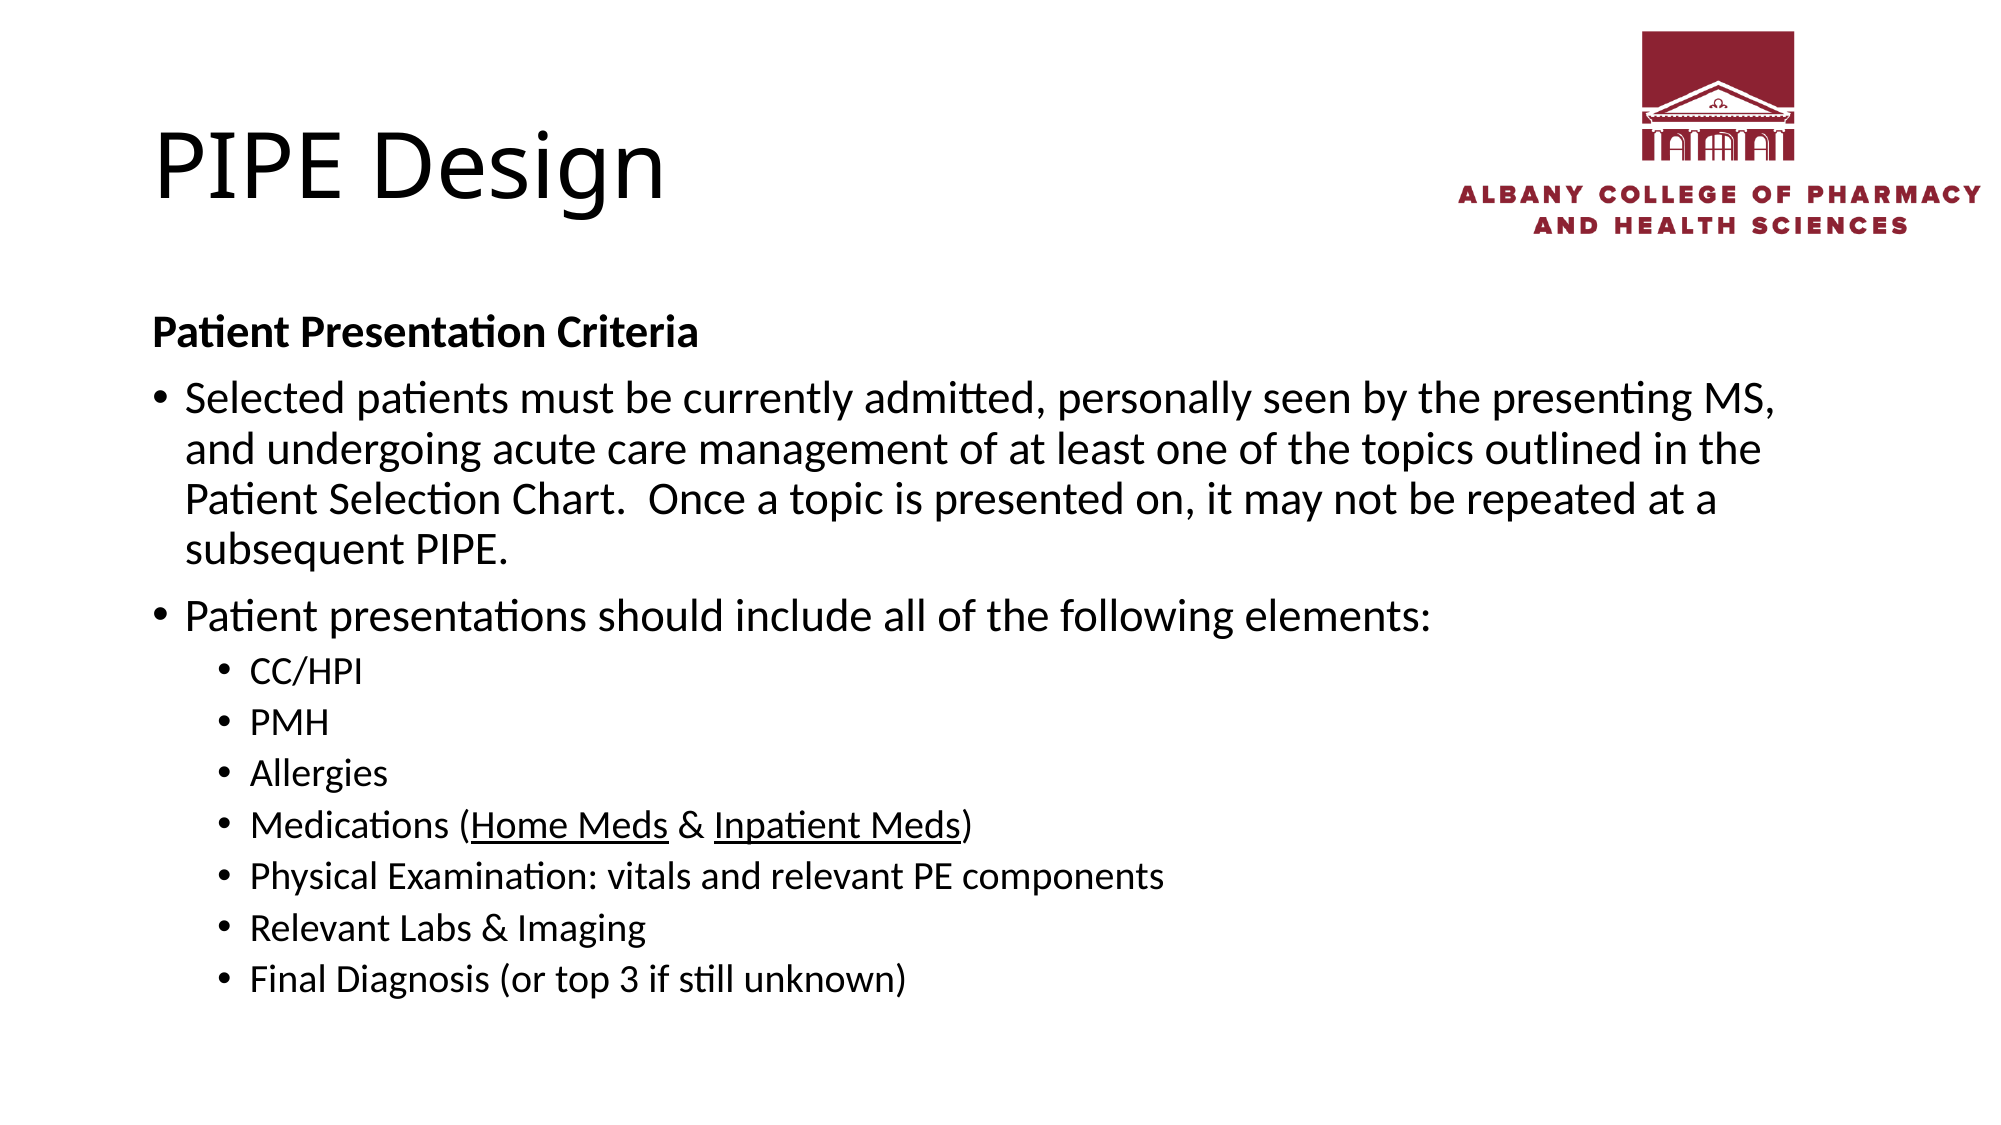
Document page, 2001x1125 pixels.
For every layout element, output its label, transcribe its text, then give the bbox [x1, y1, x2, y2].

title PIPE Design [137, 59, 1863, 278]
picture [1435, 0, 2000, 270]
list Patient Presentation Criteria Selected patients must be currently admitted, personally seen by the presenting MS, and undergoing acute care management of at least one of the topics outlined in the Patient Selection Chart. Once a topic is presented on, it may not be repeated at a subsequent PIPE. Patient presentations should include all of the following elements: CC/HPI PMH Allergies Medications (Home Meds & Inpatient Meds) Physical Examination: vitals and relevant PE components Relevant Labs & Imaging Final Diagnosis (or top 3 if still unknown) [137, 299, 1863, 1014]
